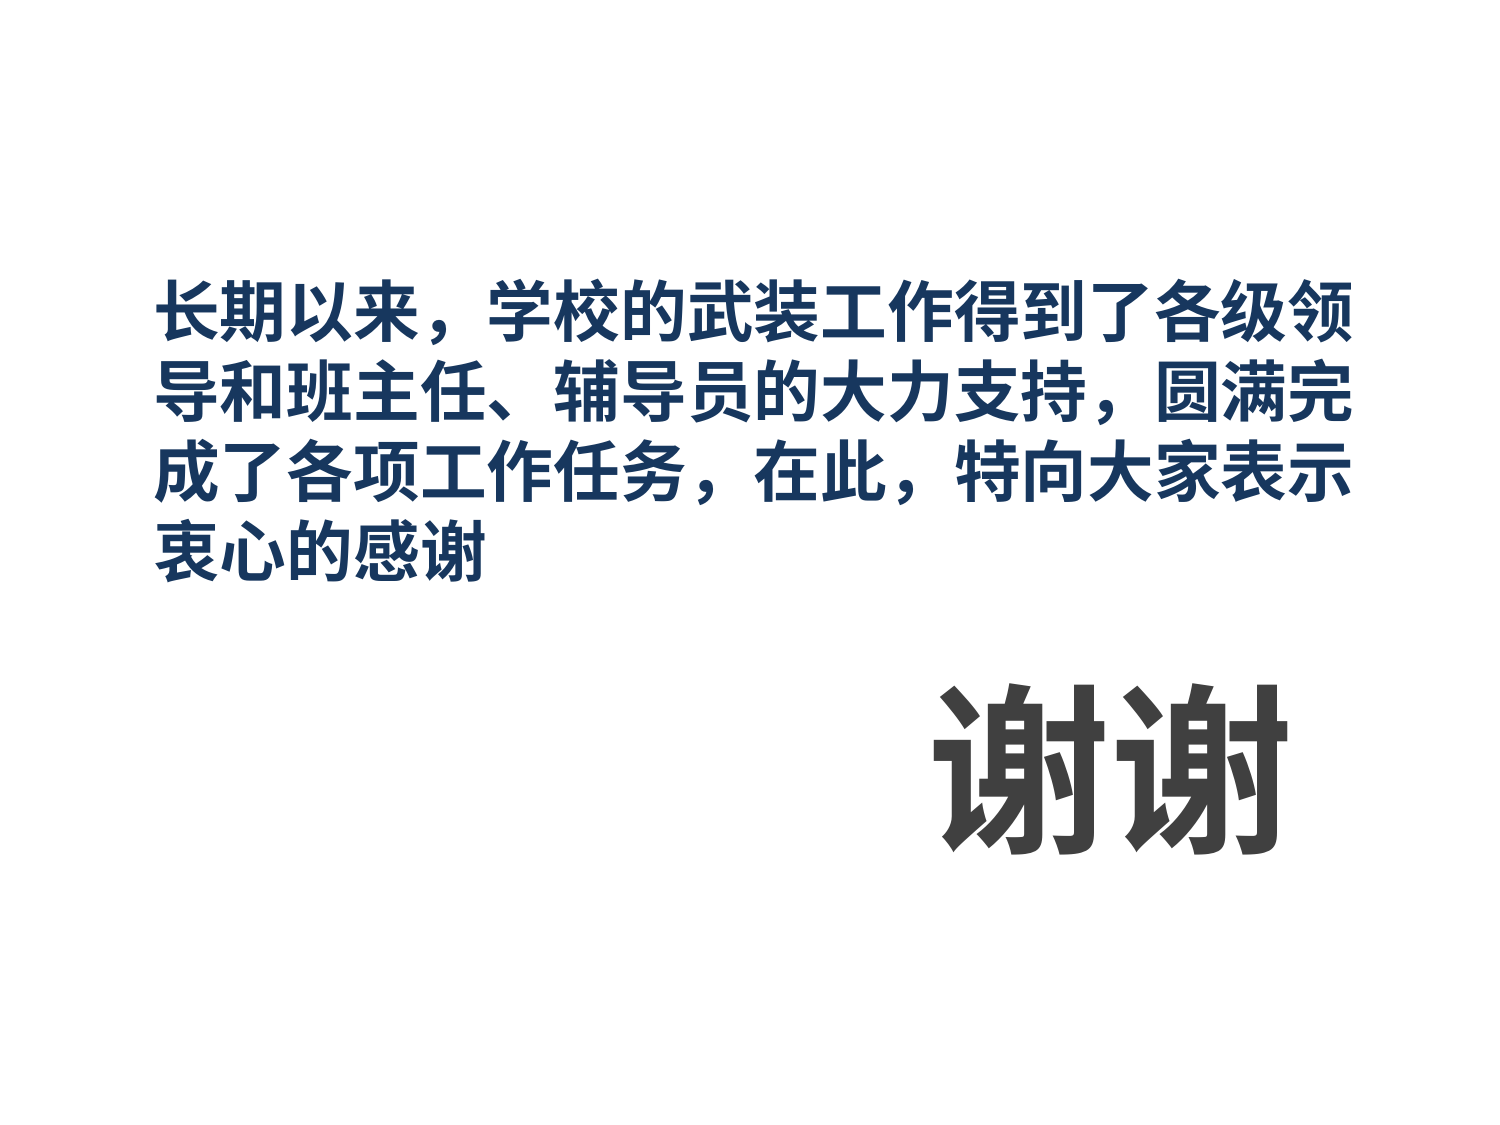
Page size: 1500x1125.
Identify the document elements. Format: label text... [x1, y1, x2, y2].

text_box 谢谢 [927, 656, 1295, 877]
list 长期以来，学校的武装工作得到了各级领导和班主任、辅导员的大力支持，圆满完成了各项工作任务，在此，特向大家表示衷心的感谢 [82, 262, 1425, 1005]
